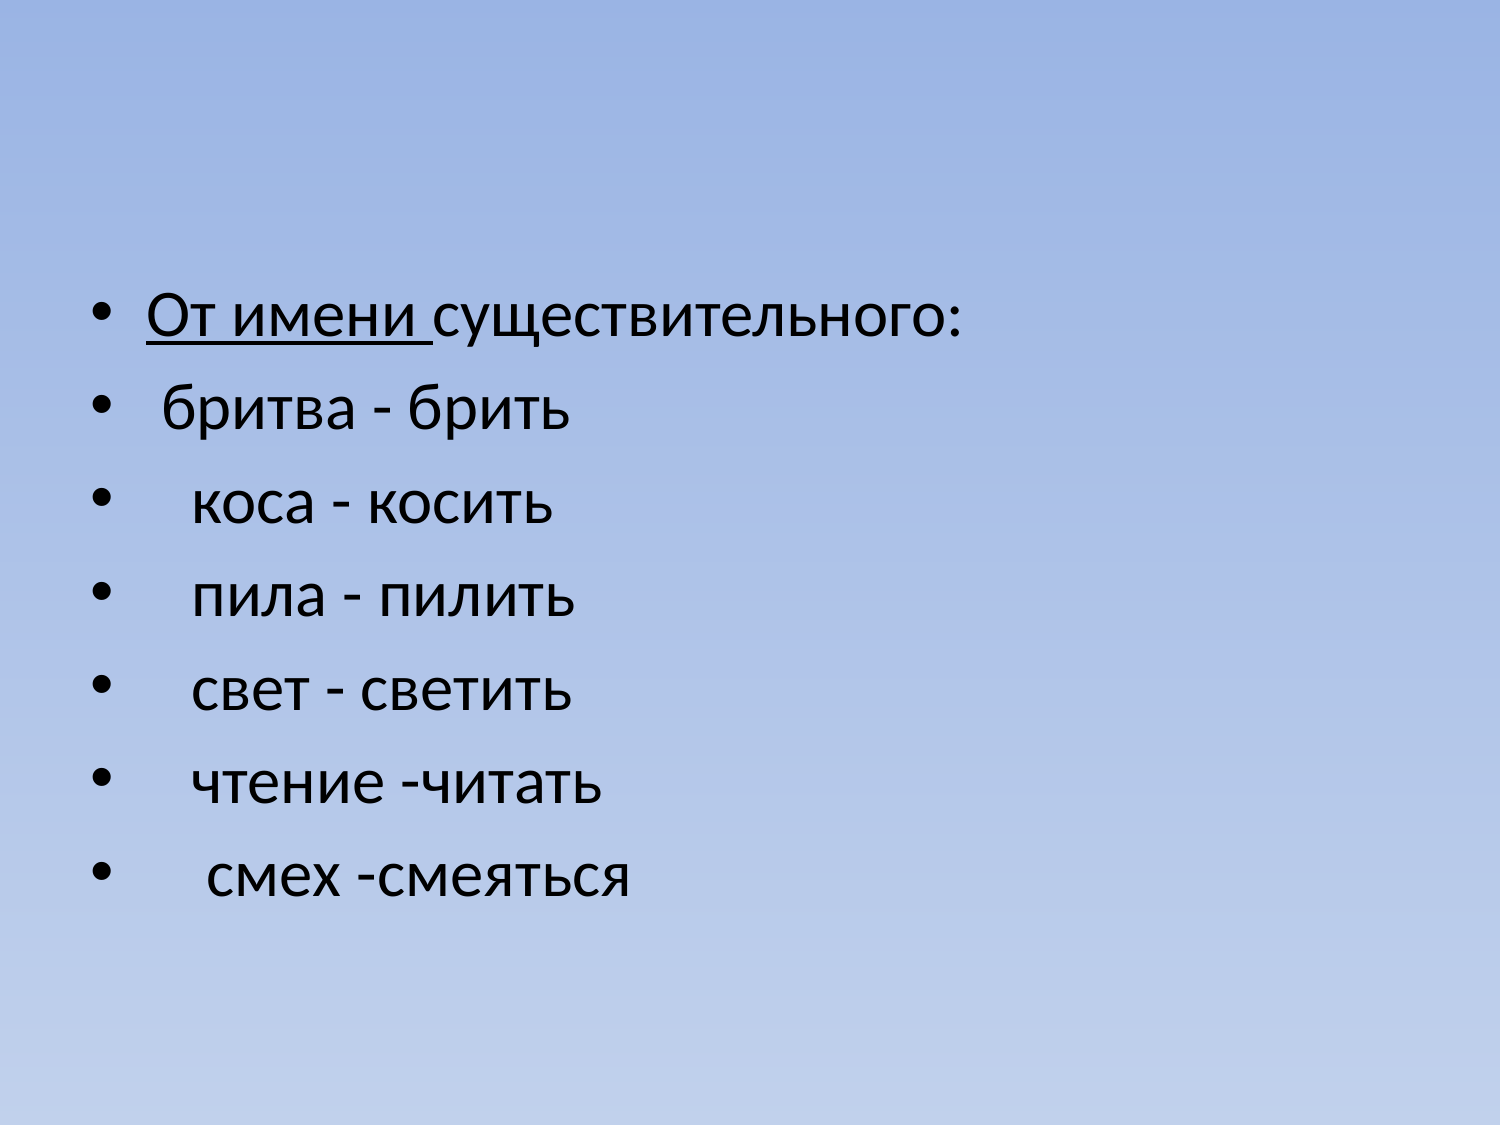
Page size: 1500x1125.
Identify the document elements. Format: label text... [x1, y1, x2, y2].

list От имени существительного: бритва - брить коса - косить пила - пилить свет - светить чтение -читать смех -смеяться [75, 262, 1425, 1005]
